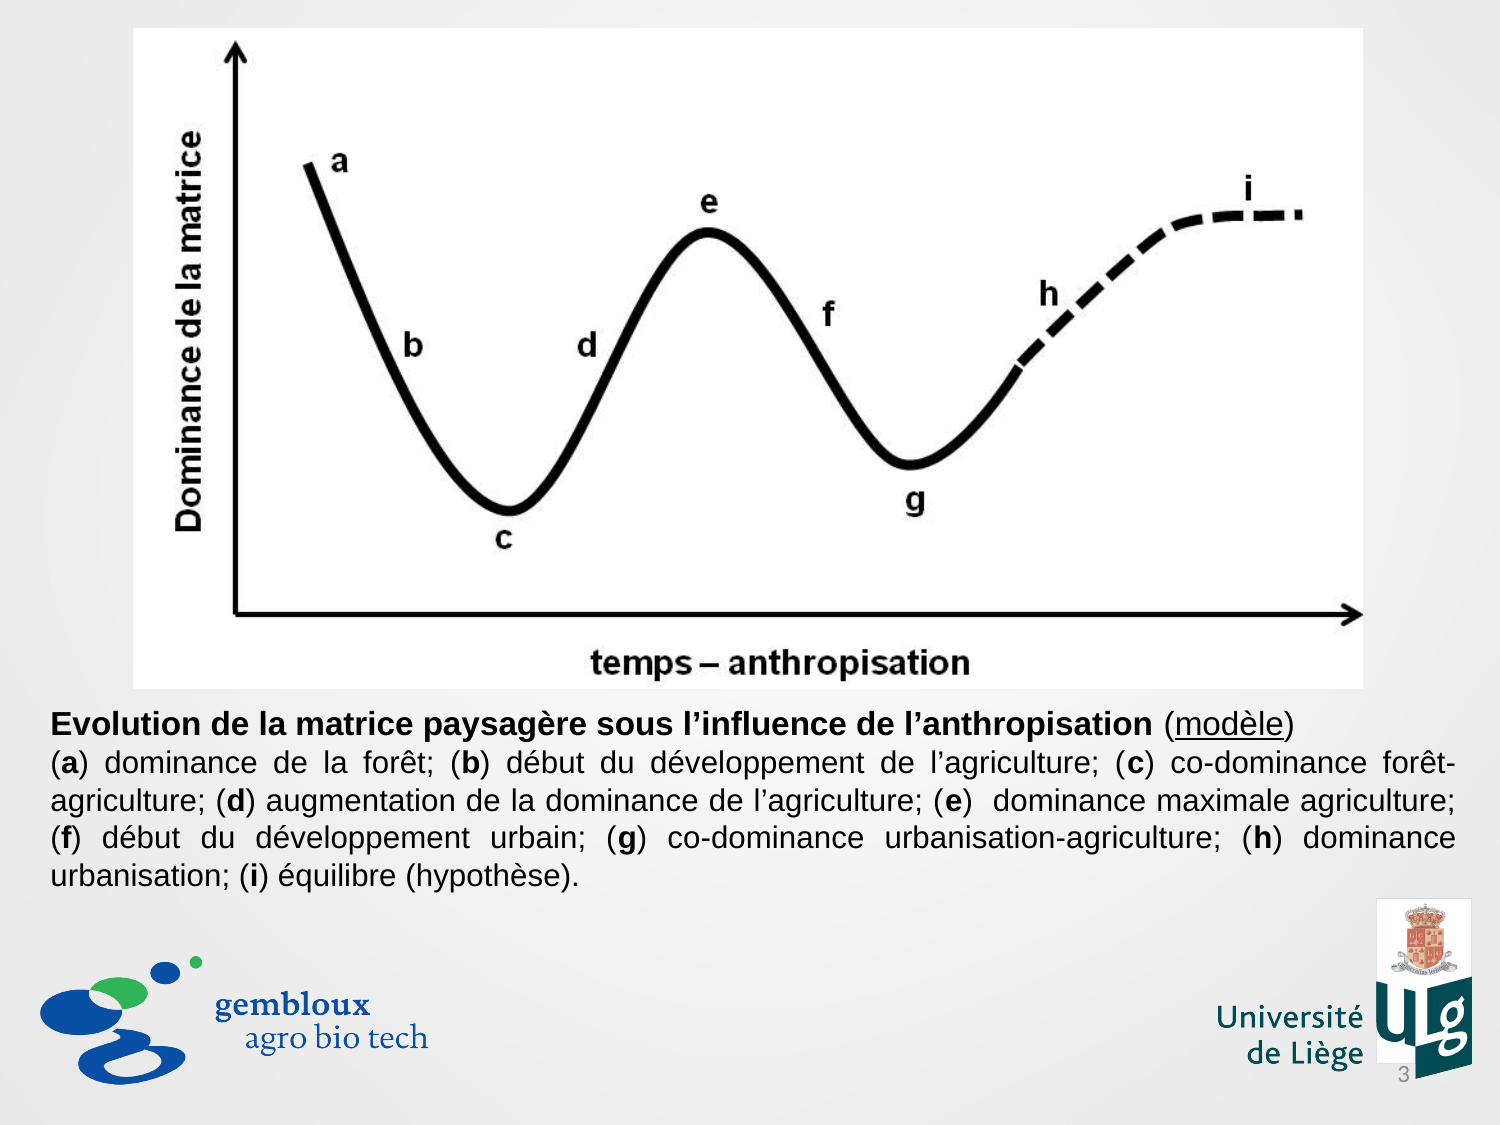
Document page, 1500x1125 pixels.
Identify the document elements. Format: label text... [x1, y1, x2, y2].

picture [0, 0, 1500, 1125]
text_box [35, 898, 1472, 1089]
text_box Evolution de la matrice paysagère sous l’influence de l’anthropisation (modèle) (a) dominance de la forêt; (b) début du développement de l’agriculture; (c) co-dominance forêt-agriculture; (d) augmentation de la dominance de l’agriculture; (e) dominance maximale agriculture; (f) début du développement urbain; (g) co-dominance urbanisation-agriculture; (h) dominance urbanisation; (i) équilibre (hypothèse). [35, 695, 1472, 898]
slide_number 3 [1074, 1097, 1425, 1103]
